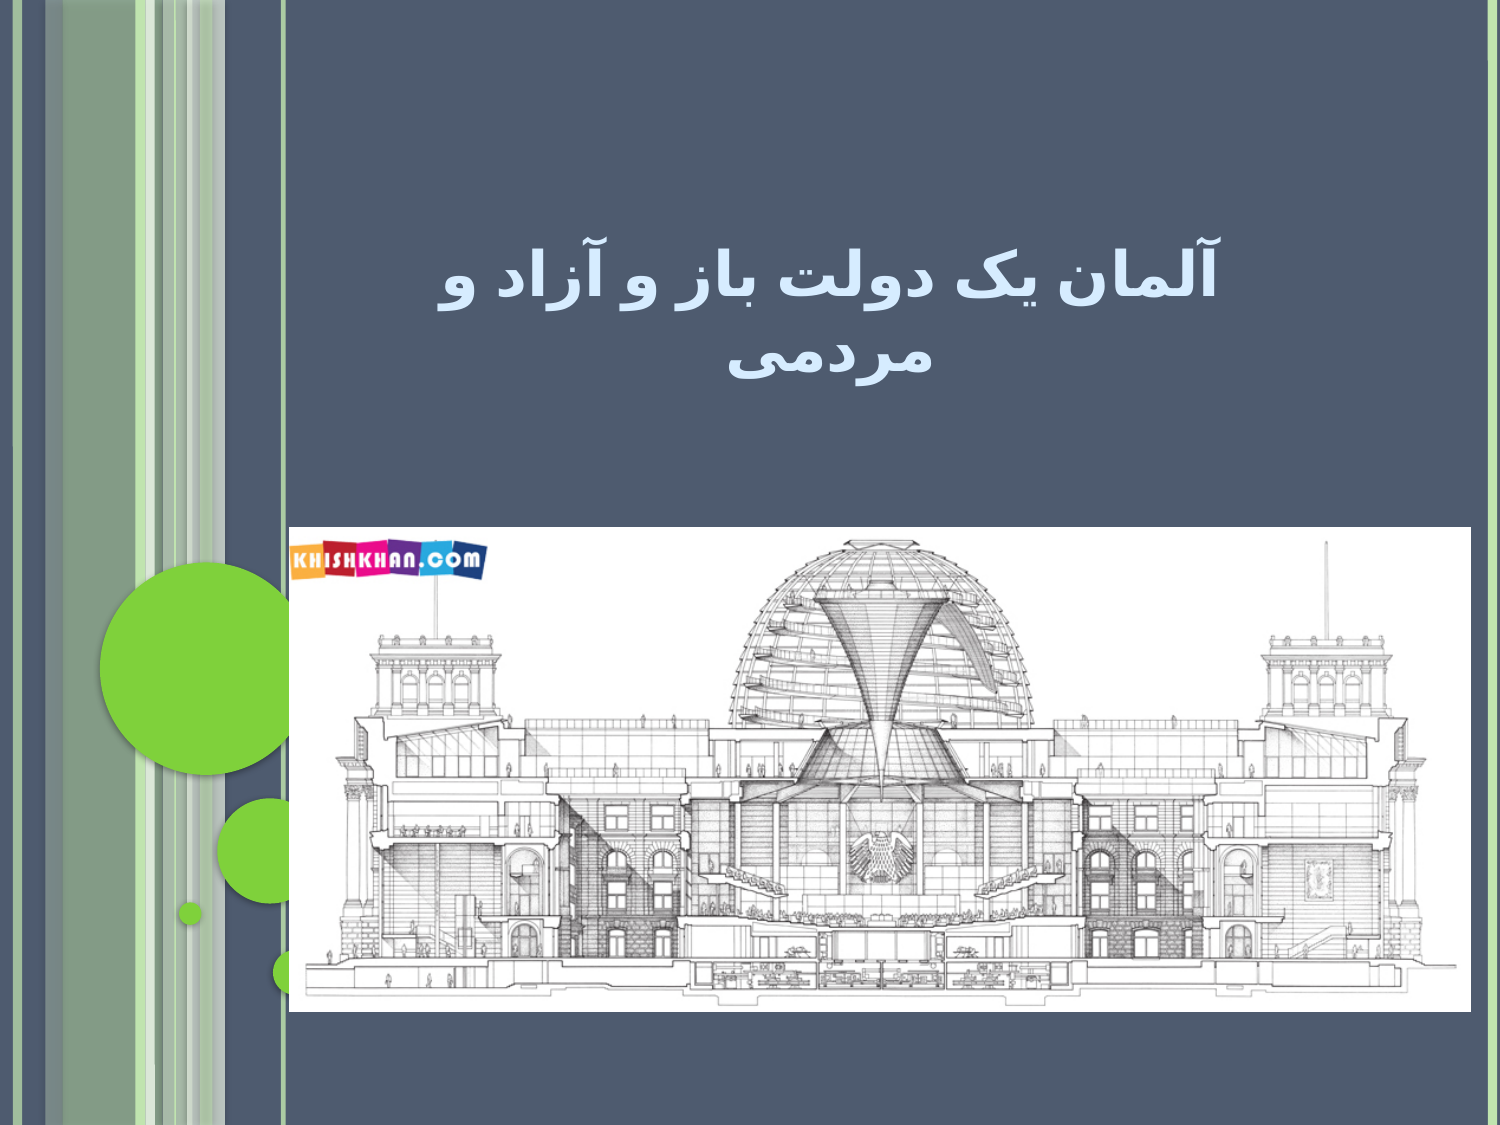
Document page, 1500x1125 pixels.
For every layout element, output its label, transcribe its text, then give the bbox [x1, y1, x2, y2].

picture [288, 526, 1471, 1012]
title آلمان یک دولت باز و آزاد و مردمی [324, 54, 1338, 392]
